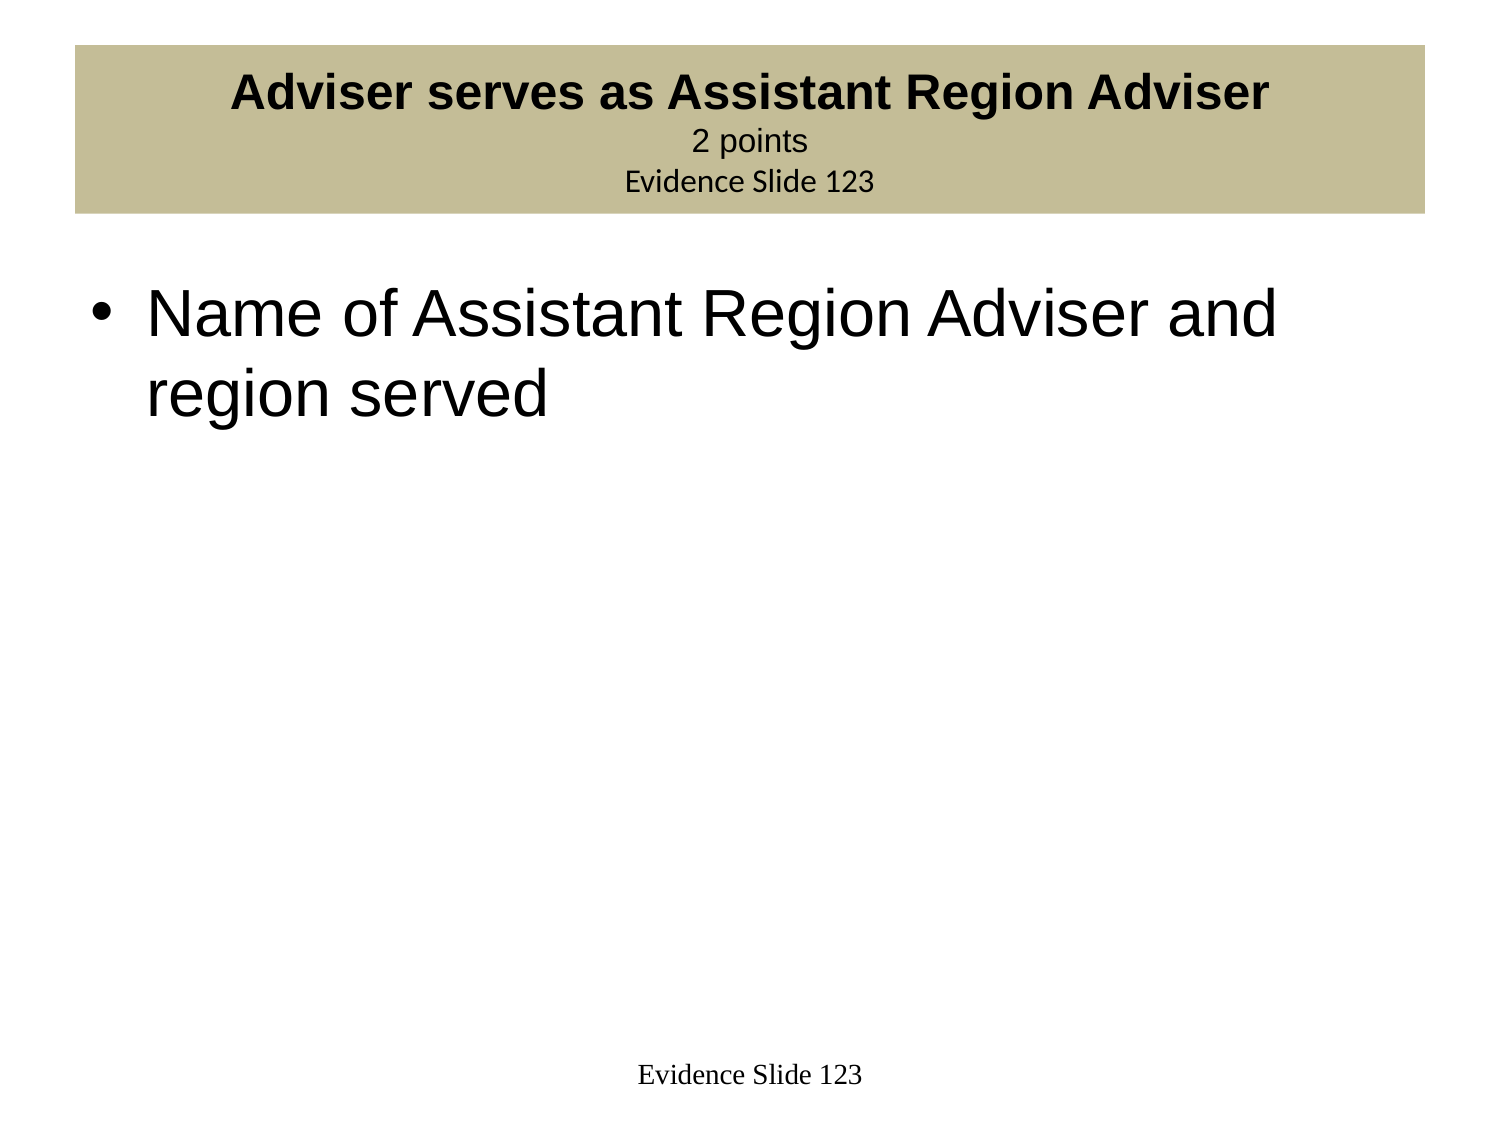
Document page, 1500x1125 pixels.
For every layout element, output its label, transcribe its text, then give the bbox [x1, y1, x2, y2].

title Adviser serves as Assistant Region Adviser 2 points Evidence Slide 123 [75, 45, 1425, 214]
list Name of Assistant Region Adviser and region served [75, 262, 1425, 1005]
footer Evidence Slide 123 [512, 1042, 988, 1103]
